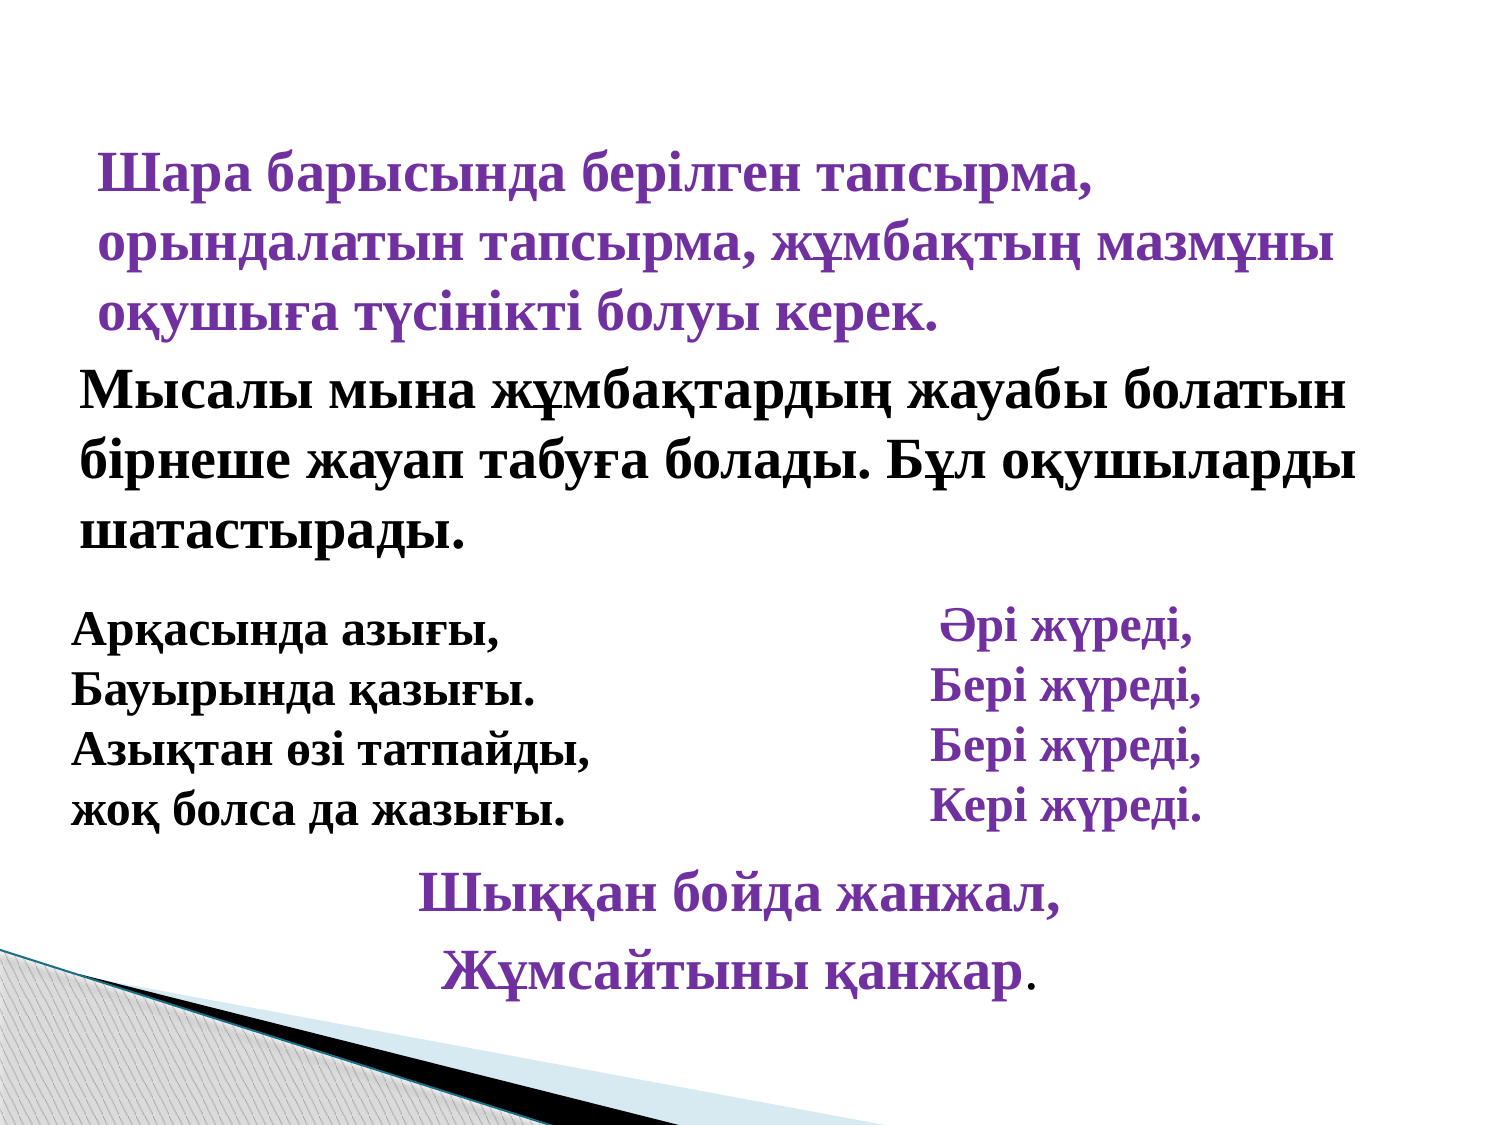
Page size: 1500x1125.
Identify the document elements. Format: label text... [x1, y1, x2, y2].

text_box Шыққан бойда жанжал, Жұмсайтыны қанжар. [55, 845, 1406, 1125]
text_box Әрі жүреді, Бері жүреді, Бері жүреді, Кері жүреді. [761, 584, 1353, 845]
text_box Арқасында азығы, Бауырында қазығы. Азықтан өзі татпайды, жоқ болса да жазығы. [55, 588, 761, 843]
list Шара барысында берілген тапсырма, орындалатын тапсырма, жұмбақтың мазмұны оқушыға түсінікті болуы керек. Мысалы мына жұмбақтардың жауабы болатын бірнеше жауап табуға болады. Бұл оқушыларды шатастырады. [64, 125, 1415, 1076]
